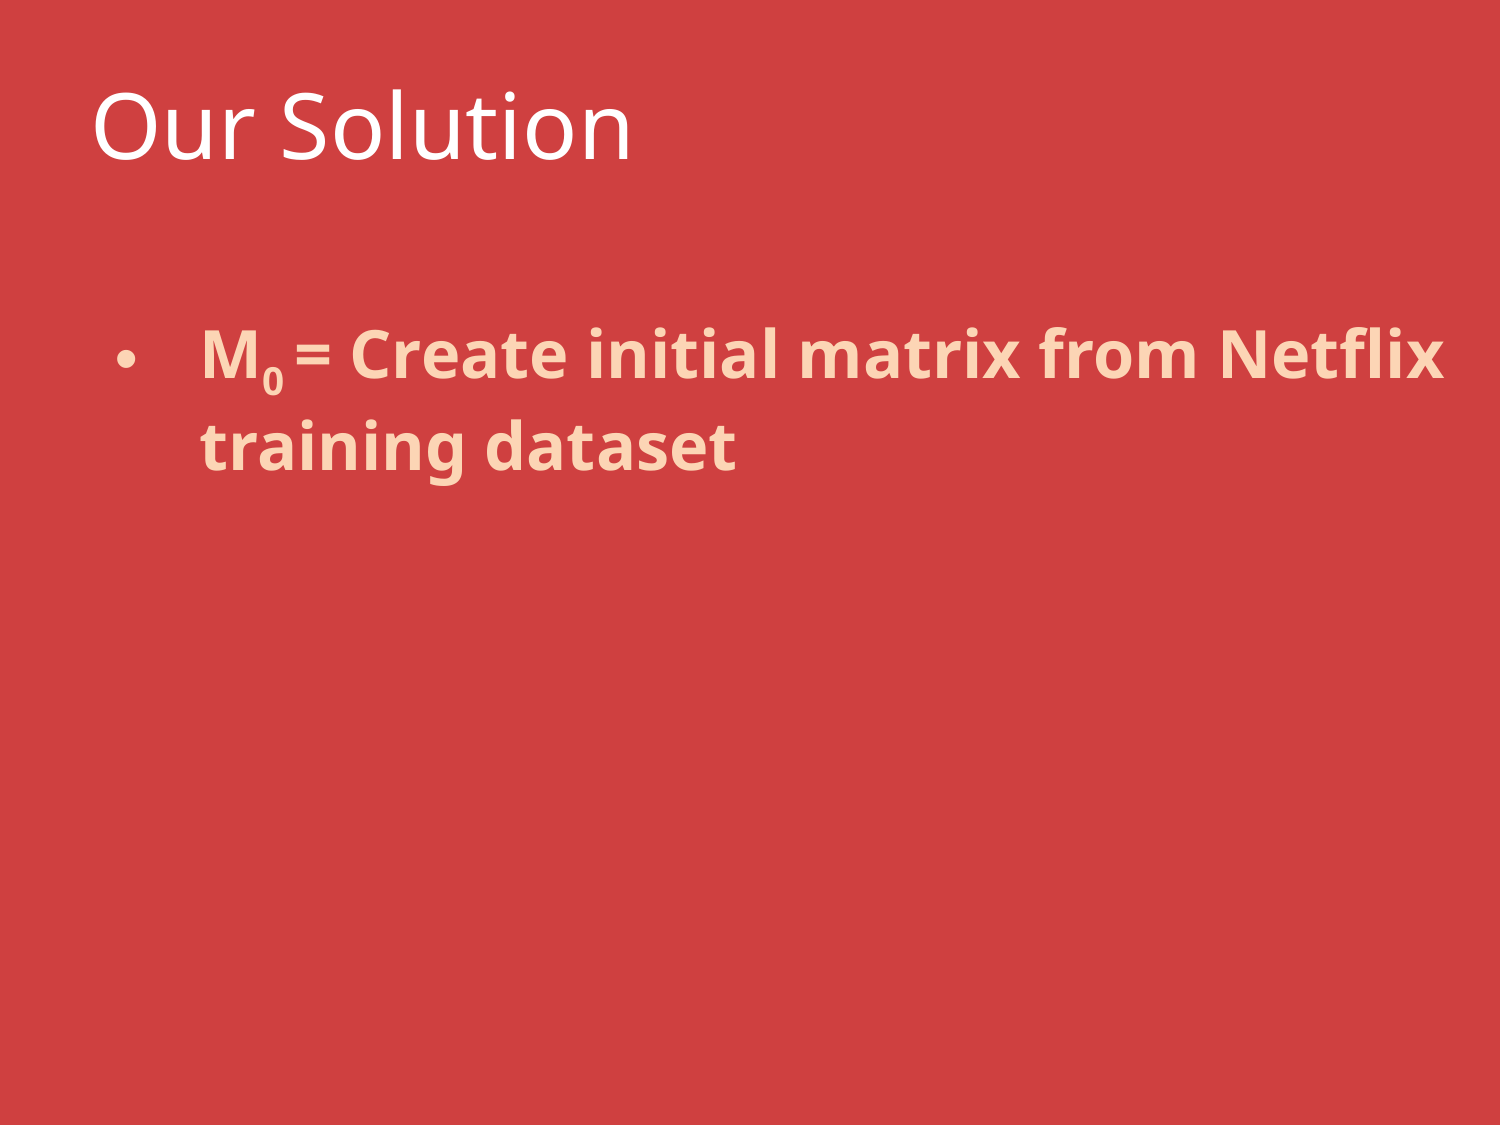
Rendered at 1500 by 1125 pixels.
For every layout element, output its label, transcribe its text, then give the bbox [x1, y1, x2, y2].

text_box M0 = Create initial matrix from Netflix training dataset [99, 274, 1463, 491]
title Our Solution [75, 45, 1425, 200]
